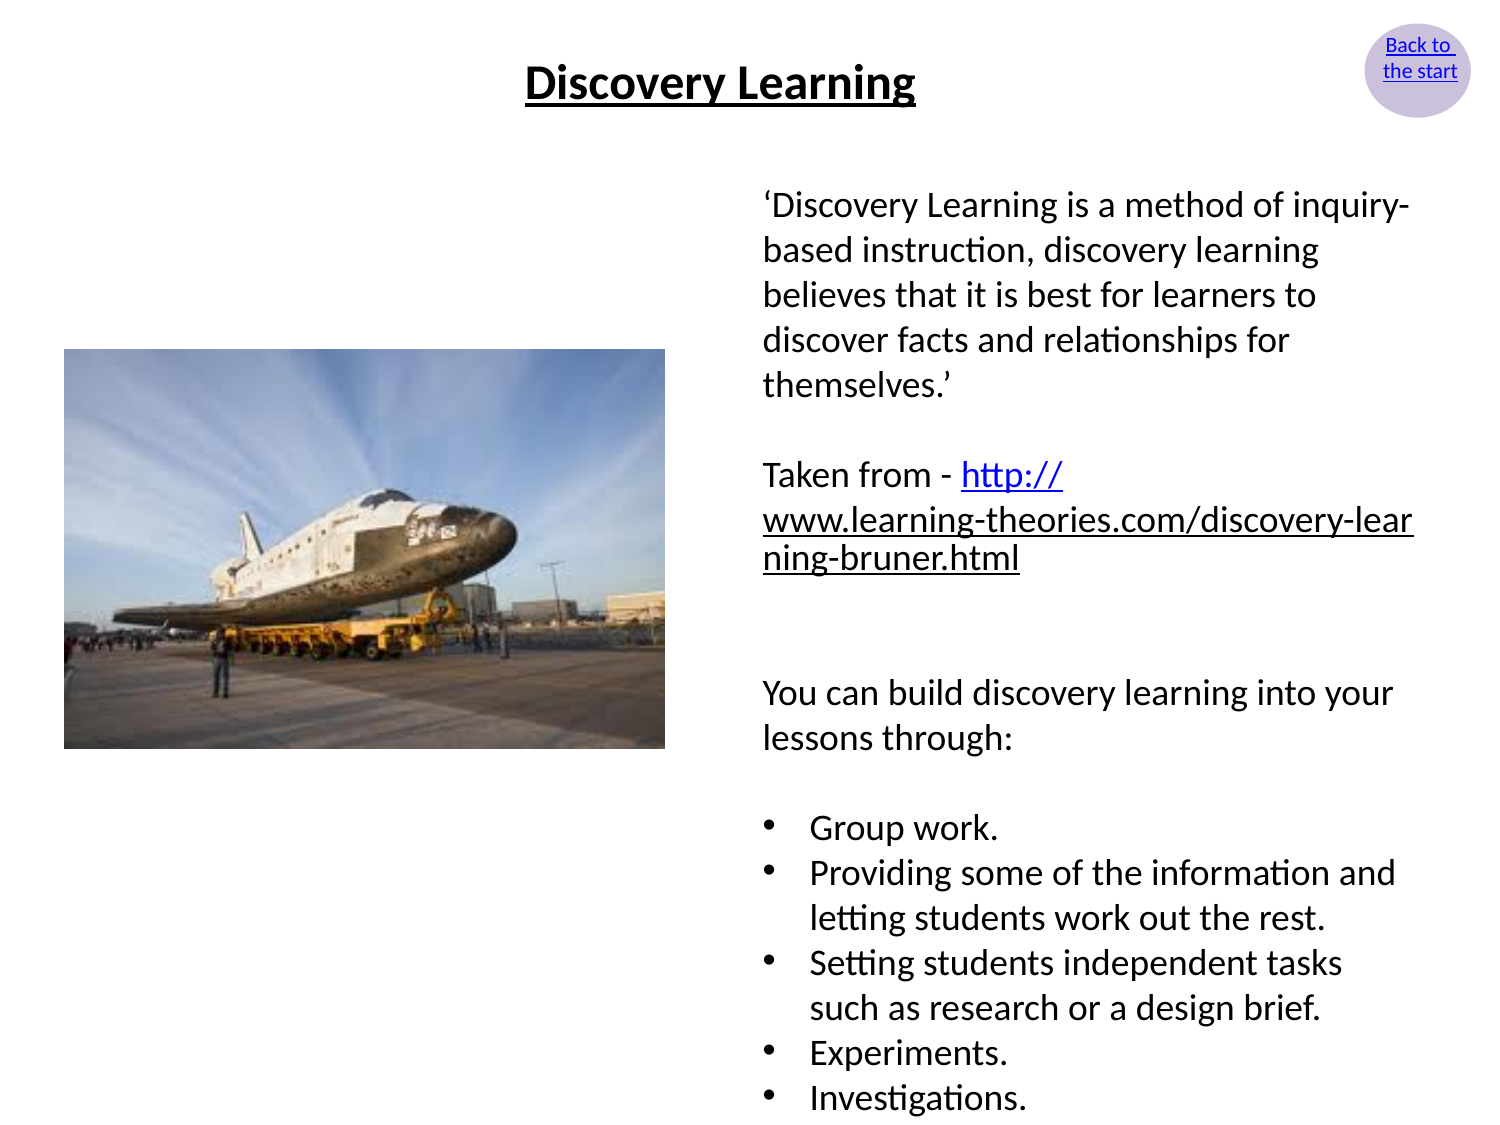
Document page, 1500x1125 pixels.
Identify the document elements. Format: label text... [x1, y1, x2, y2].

text_box Back to the start [1359, 23, 1483, 91]
text_box ‘Discovery Learning is a method of inquiry-based instruction, discovery learning believes that it is best for learners to discover facts and relationships for themselves.’ Taken from - http://www.learning-theories.com/discovery-learning-bruner.html You can build discovery learning into your lessons through: Group work. Providing some of the information and letting students work out the rest. Setting students independent tasks such as research or a design brief. Experiments. Investigations. [747, 172, 1433, 1088]
picture [64, 349, 665, 750]
text_box Discovery Learning [218, 42, 1223, 118]
text_box [1367, 91, 1468, 120]
